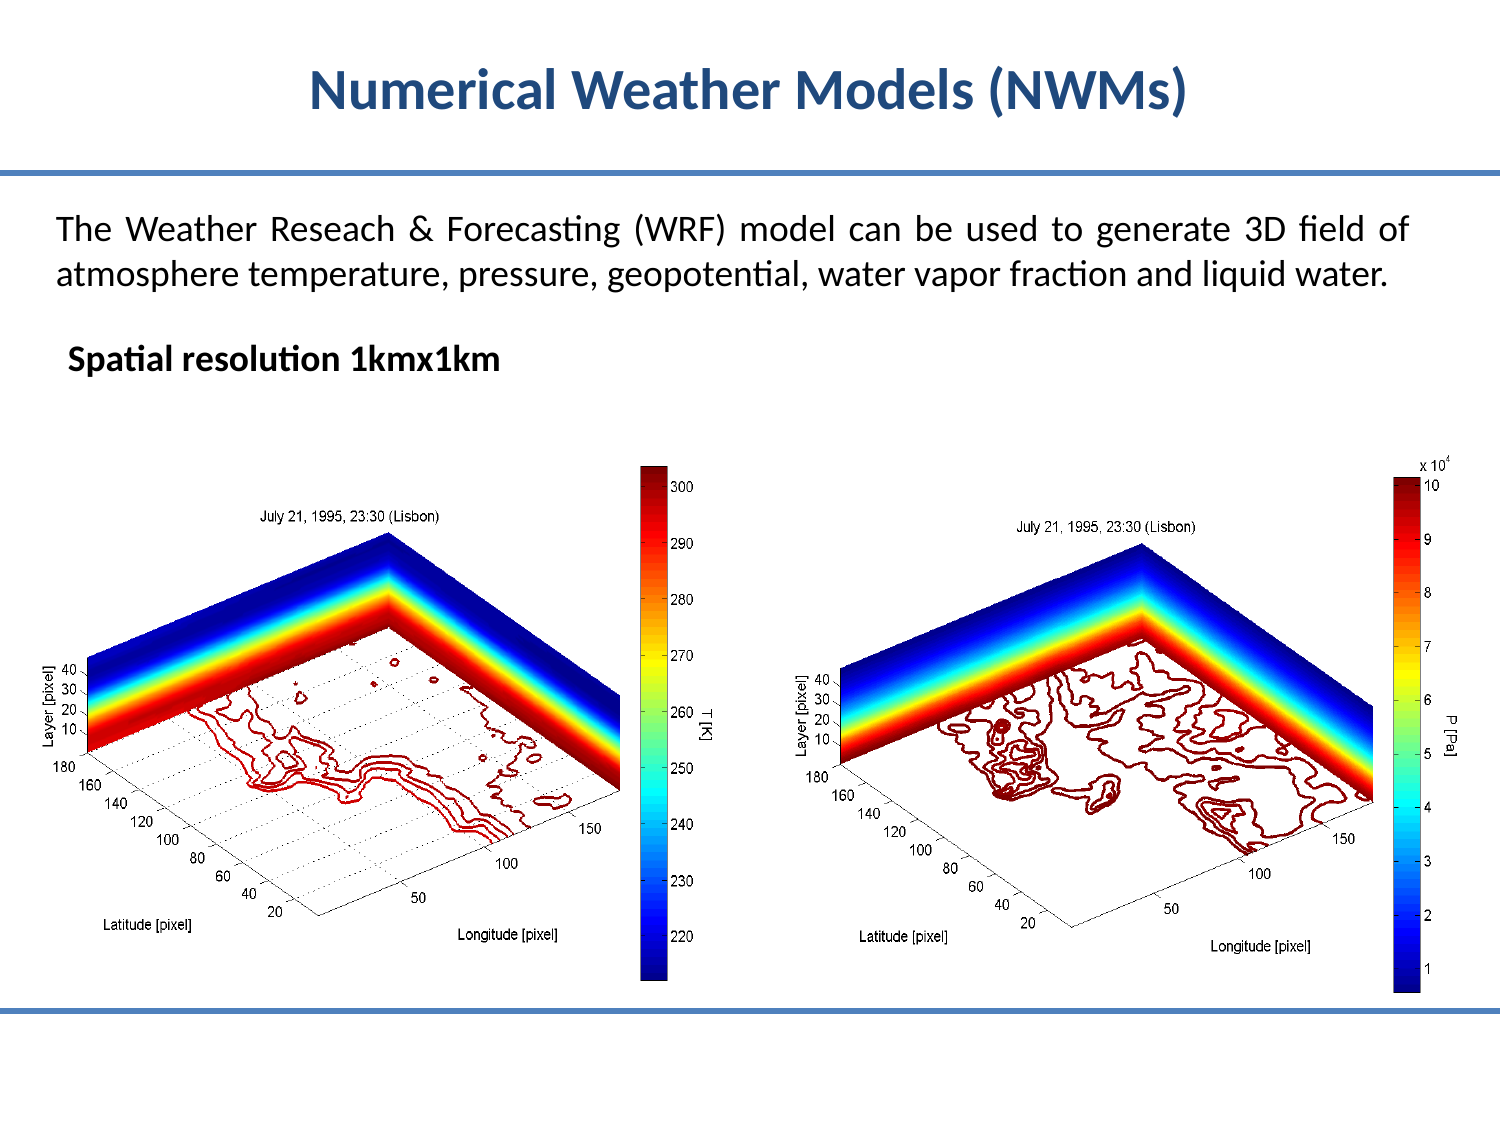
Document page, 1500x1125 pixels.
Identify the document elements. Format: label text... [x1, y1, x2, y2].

picture [0, 419, 1500, 1000]
text_box The Weather Reseach & Forecasting (WRF) model can be used to generate 3D field of atmosphere temperature, pressure, geopotential, water vapor fraction and liquid water. [41, 196, 1427, 301]
text_box Spatial resolution 1kmx1km [53, 326, 538, 386]
text_box Numerical Weather Models (NWMs) [0, 11, 1500, 161]
